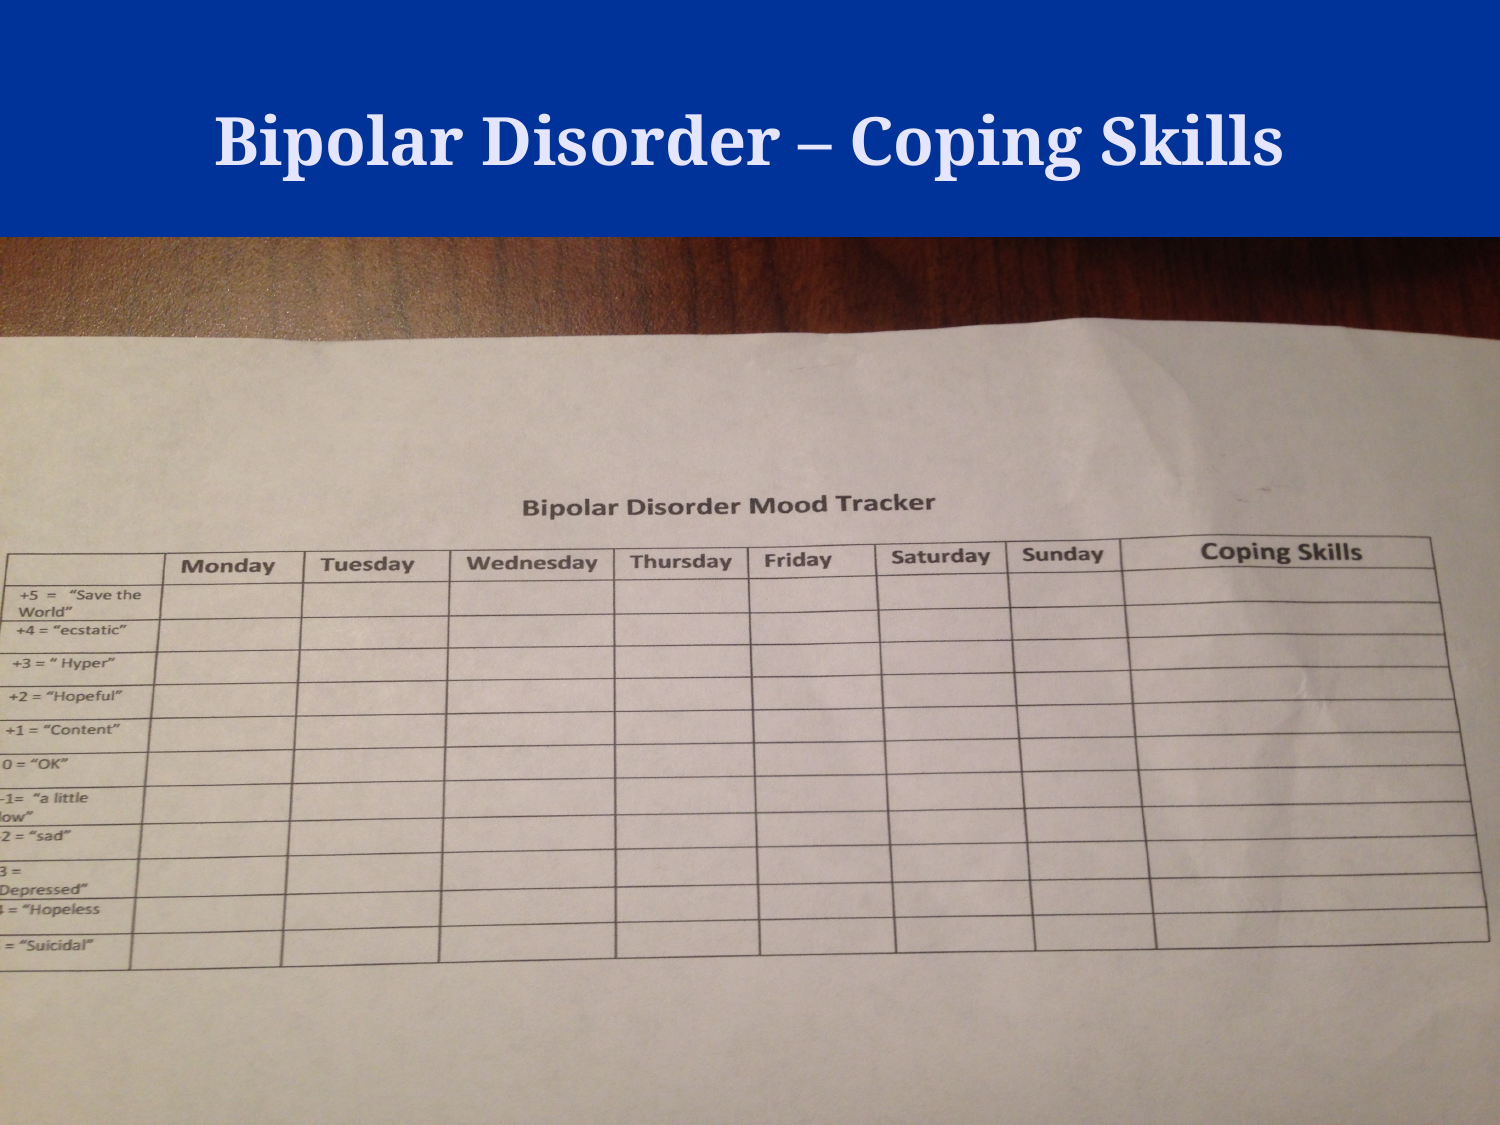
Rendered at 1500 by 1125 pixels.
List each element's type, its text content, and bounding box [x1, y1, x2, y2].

picture [0, 237, 1500, 1125]
title Bipolar Disorder – Coping Skills [74, 44, 1426, 234]
